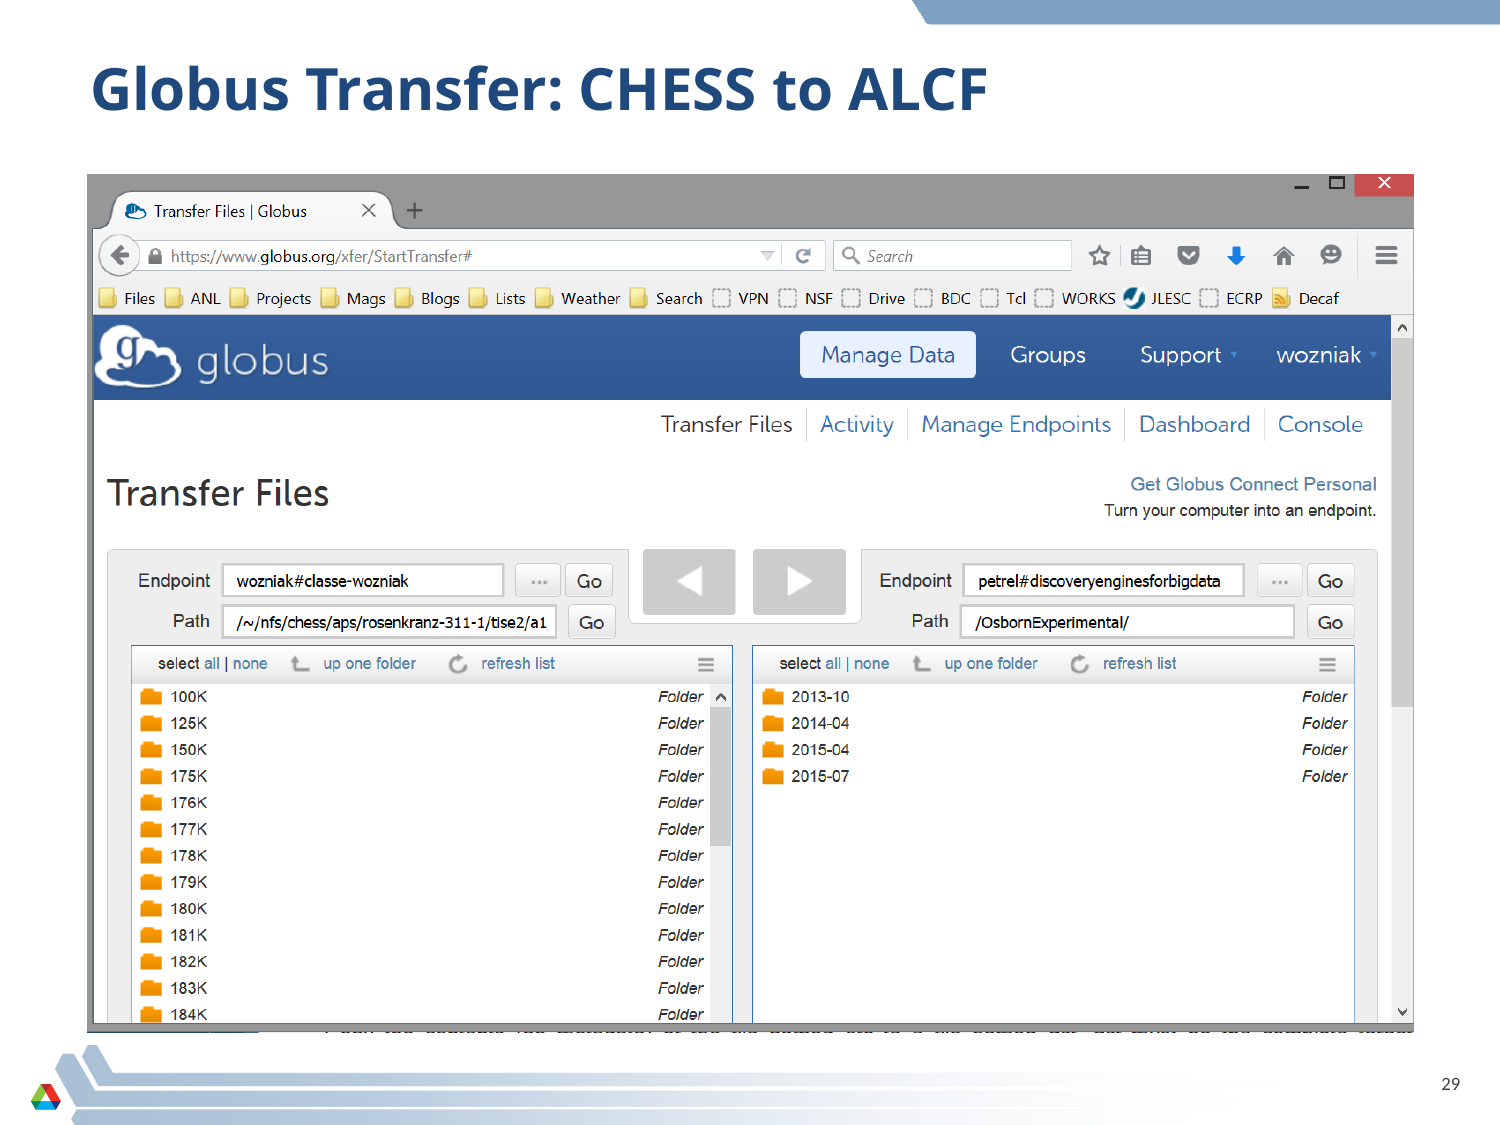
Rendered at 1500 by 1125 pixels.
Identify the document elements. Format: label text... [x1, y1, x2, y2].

picture [0, 1037, 1500, 1125]
slide_number 29 [1412, 1064, 1476, 1125]
title Globus Transfer: CHESS to ALCF [74, 44, 1426, 233]
picture [87, 174, 1414, 1033]
picture [0, 0, 1500, 26]
